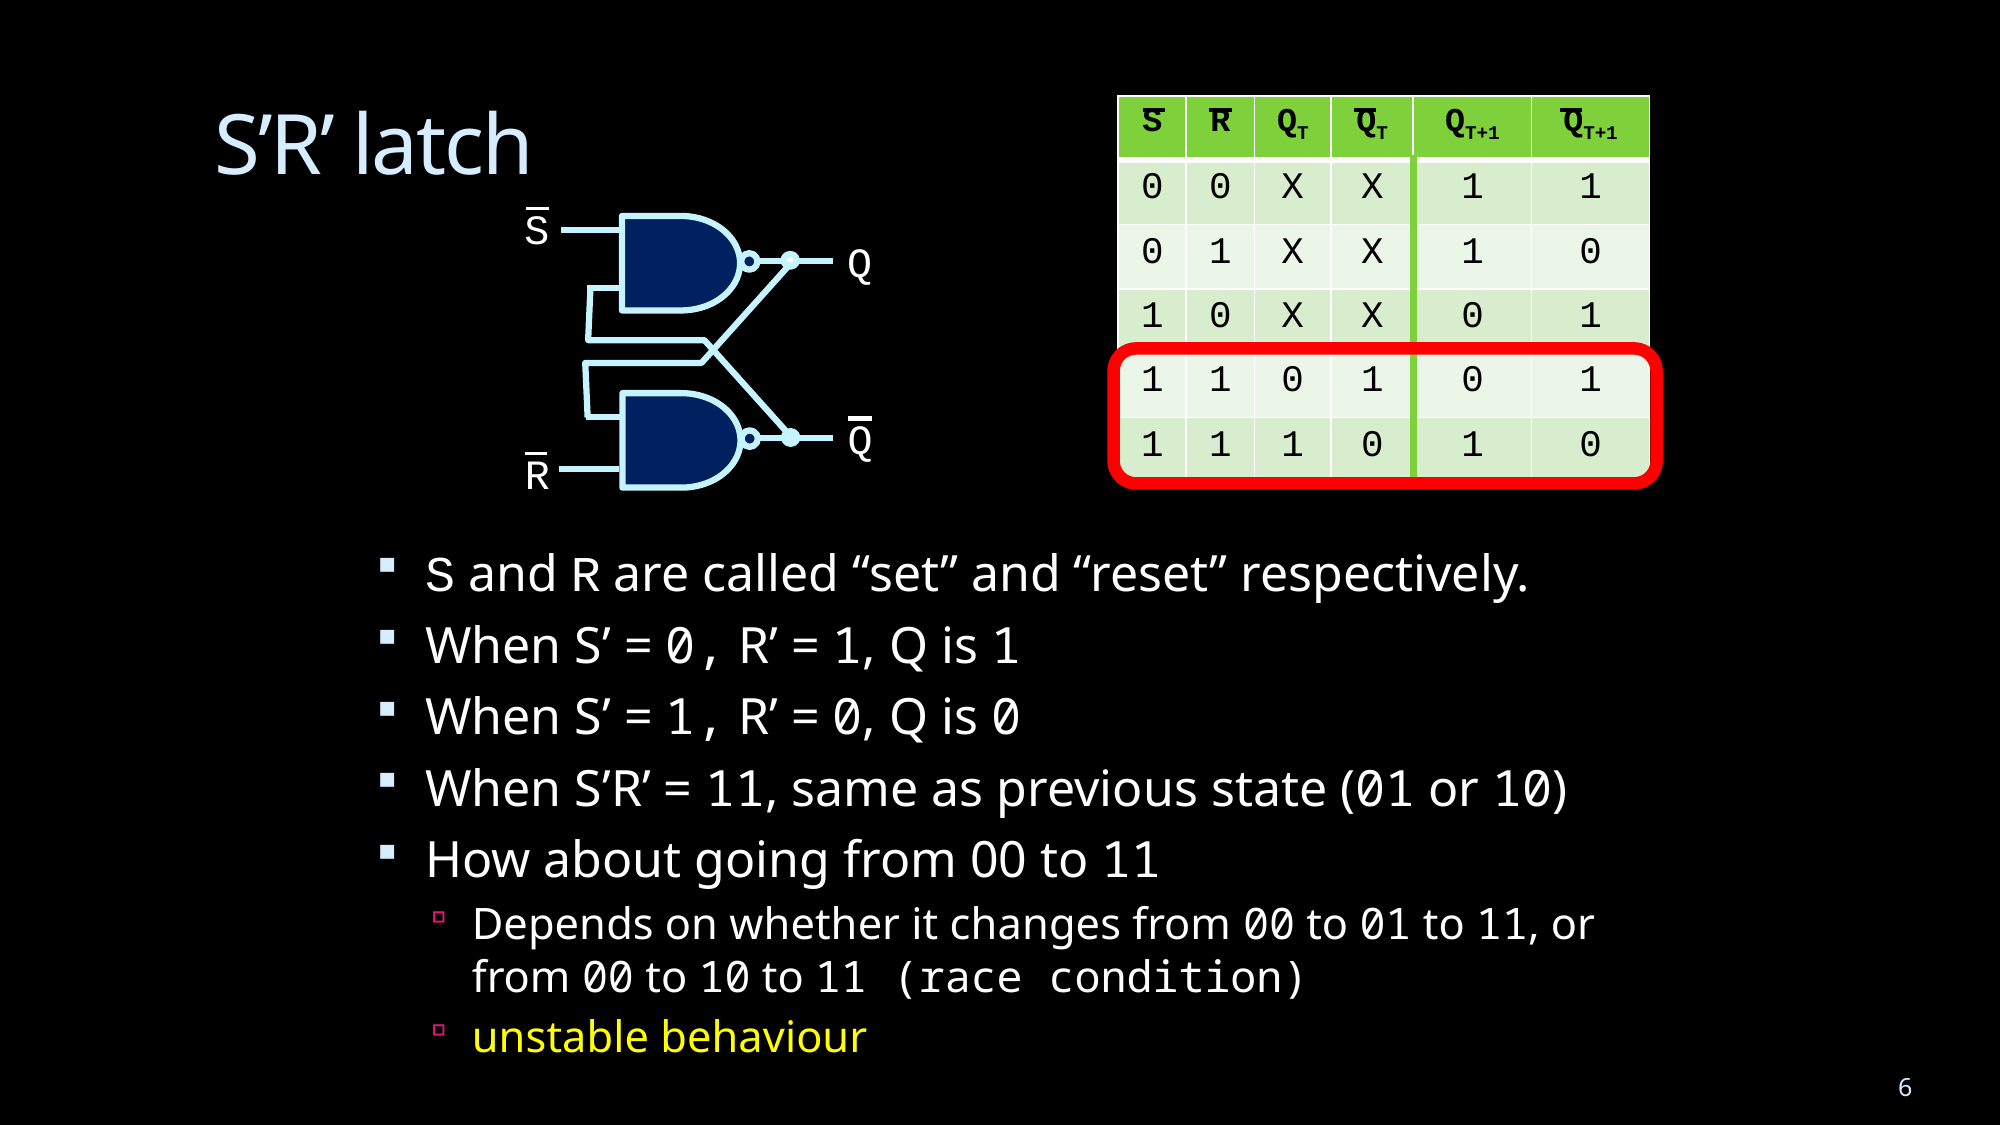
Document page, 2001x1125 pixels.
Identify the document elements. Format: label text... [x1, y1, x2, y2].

table_cell 0 [1119, 225, 1185, 288]
table_cell X [1332, 290, 1404, 346]
table_cell 0 [1187, 290, 1254, 346]
text_box S [484, 195, 565, 260]
table_cell 1 [1119, 290, 1185, 352]
list S and R are called “set” and “reset” respectively. When S’ = 0, R’ = 1, Q is 1 When S’ = 1, R’ = 0, Q is 0 When S’R’ = 11, same as previous state (01 or 10) How about going from 00 to 11 Depends on whether it changes from 00 to 01 to 11, or from 00 to 10 to 11 (race condition) unstable behaviour [352, 534, 1675, 1076]
table_cell X [1332, 225, 1404, 288]
table_header QT+1 [1532, 97, 1649, 157]
table_header R [1187, 97, 1254, 157]
table_header QT [1332, 97, 1412, 157]
text_box Q [807, 228, 887, 294]
table_cell X [1255, 163, 1330, 224]
text_box [587, 297, 786, 429]
table_cell X [1332, 163, 1404, 224]
table_cell 1 [1423, 163, 1531, 224]
table_cell 0 [1532, 225, 1649, 288]
text_box [584, 351, 692, 408]
table_cell 0 [1119, 163, 1185, 224]
table_cell 0 [1187, 163, 1254, 224]
table_cell 0 [1423, 290, 1531, 346]
text_box [1423, 346, 1659, 485]
table_header QT+1 [1414, 97, 1531, 157]
table_cell X [1255, 225, 1330, 288]
table_cell 1 [1423, 225, 1531, 288]
slide_number 7 [516, 444, 565, 478]
text_box Q [807, 405, 888, 471]
table_cell X [1255, 290, 1330, 346]
table_header S [1119, 97, 1185, 157]
table_cell 1 [1532, 290, 1649, 351]
text_box [620, 391, 742, 490]
table_cell 1 [1532, 163, 1649, 224]
table_cell 1 [1187, 225, 1254, 288]
title S’R’ latch [200, 83, 1900, 234]
text_box R [485, 440, 565, 506]
text_box [1112, 346, 1404, 485]
text_box [691, 270, 787, 350]
text_box [620, 214, 742, 313]
slide_number 6 [1883, 1052, 1984, 1113]
table_header QT [1255, 97, 1330, 157]
